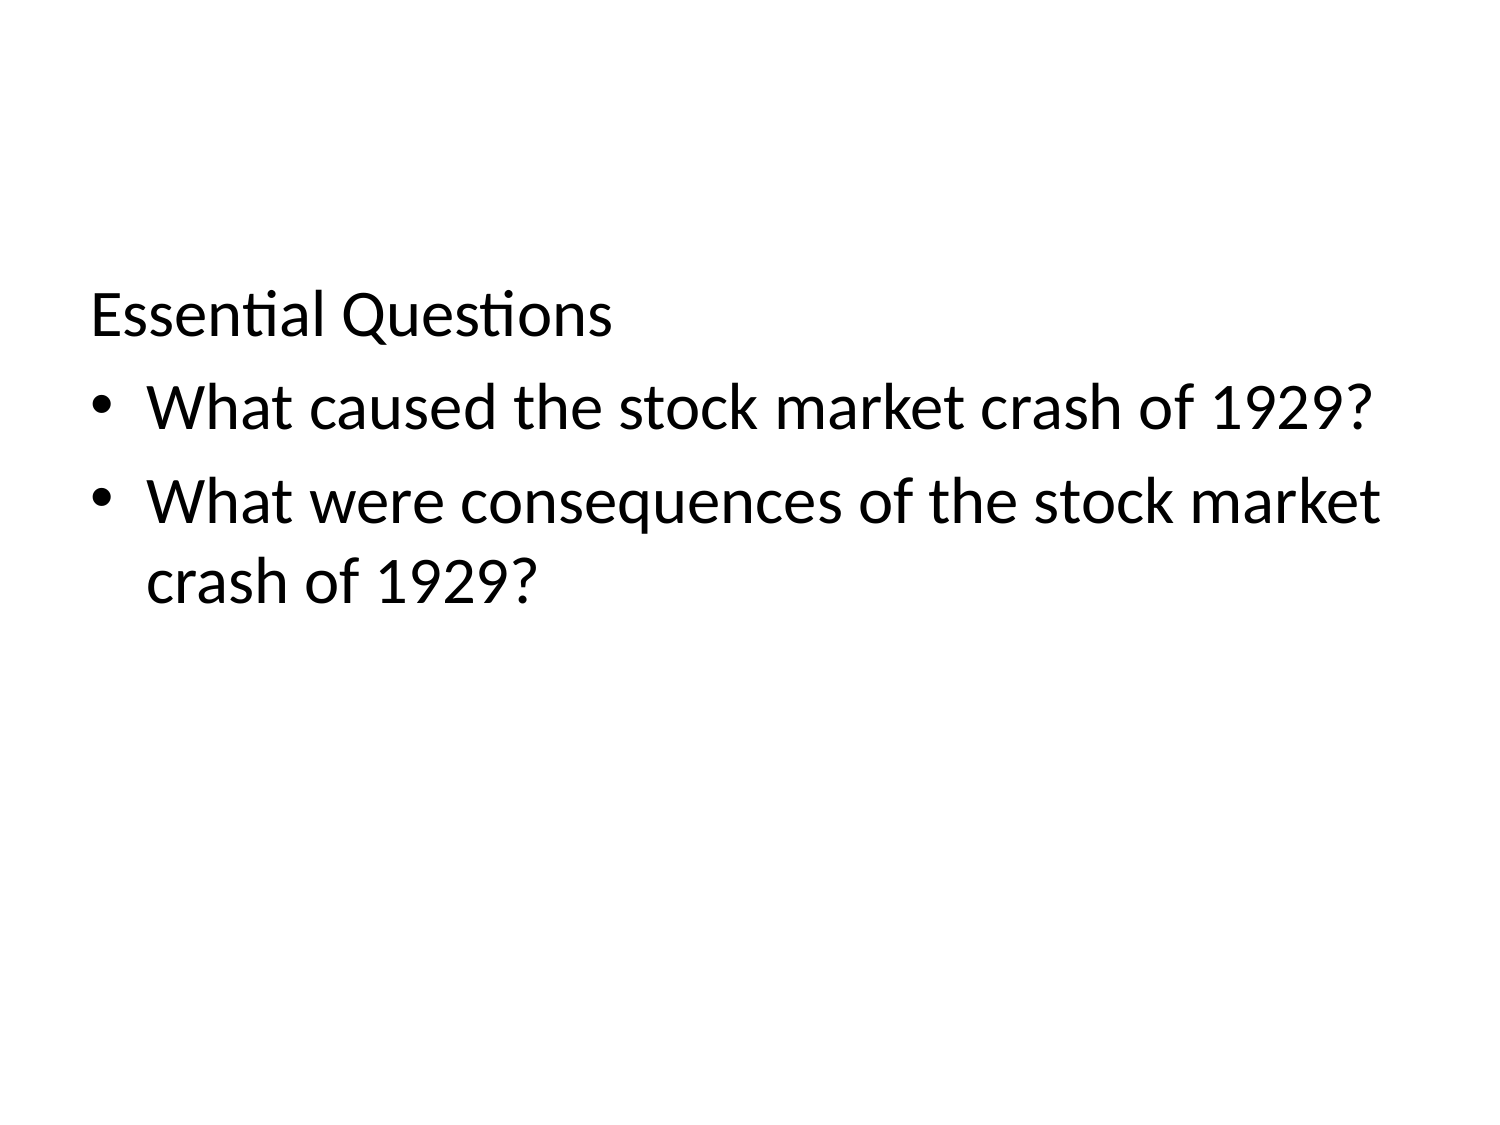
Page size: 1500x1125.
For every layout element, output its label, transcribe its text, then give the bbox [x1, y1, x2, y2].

list Essential Questions What caused the stock market crash of 1929? What were consequences of the stock market crash of 1929? [75, 262, 1425, 1005]
